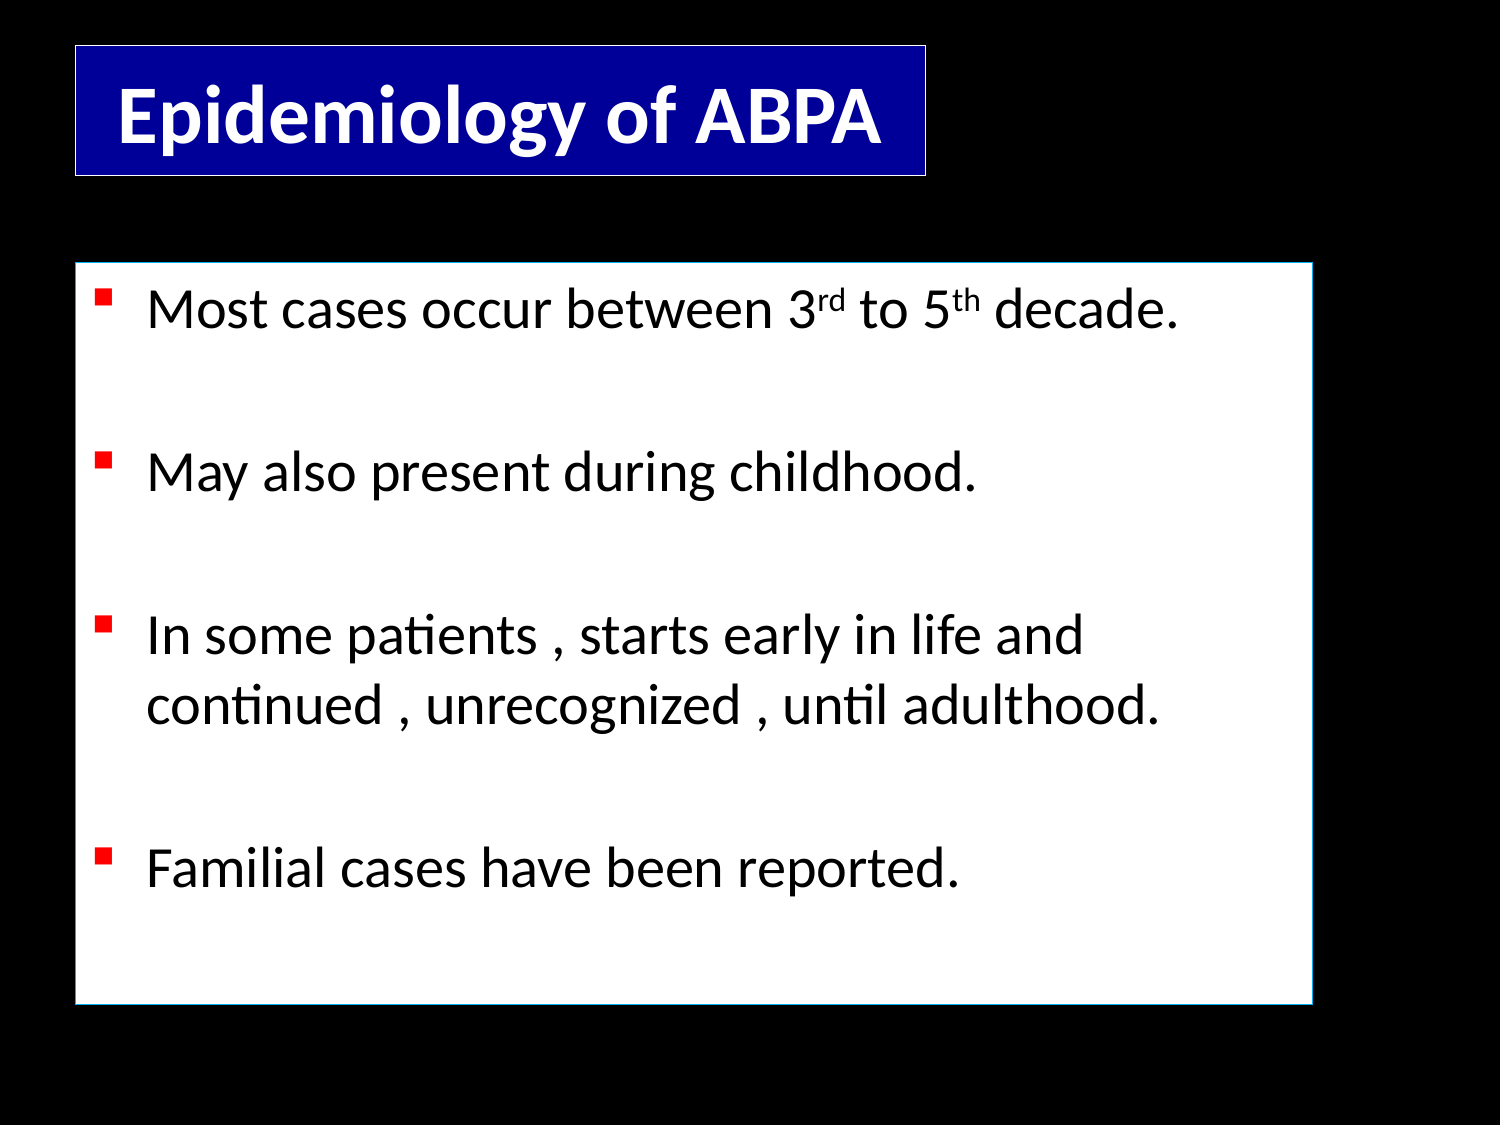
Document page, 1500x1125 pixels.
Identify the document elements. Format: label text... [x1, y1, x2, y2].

title Epidemiology of ABPA [75, 45, 926, 176]
list Most cases occur between 3rd to 5th decade. May also present during childhood. In some patients , starts early in life and continued , unrecognized , until adulthood. Familial cases have been reported. [75, 262, 1313, 1005]
